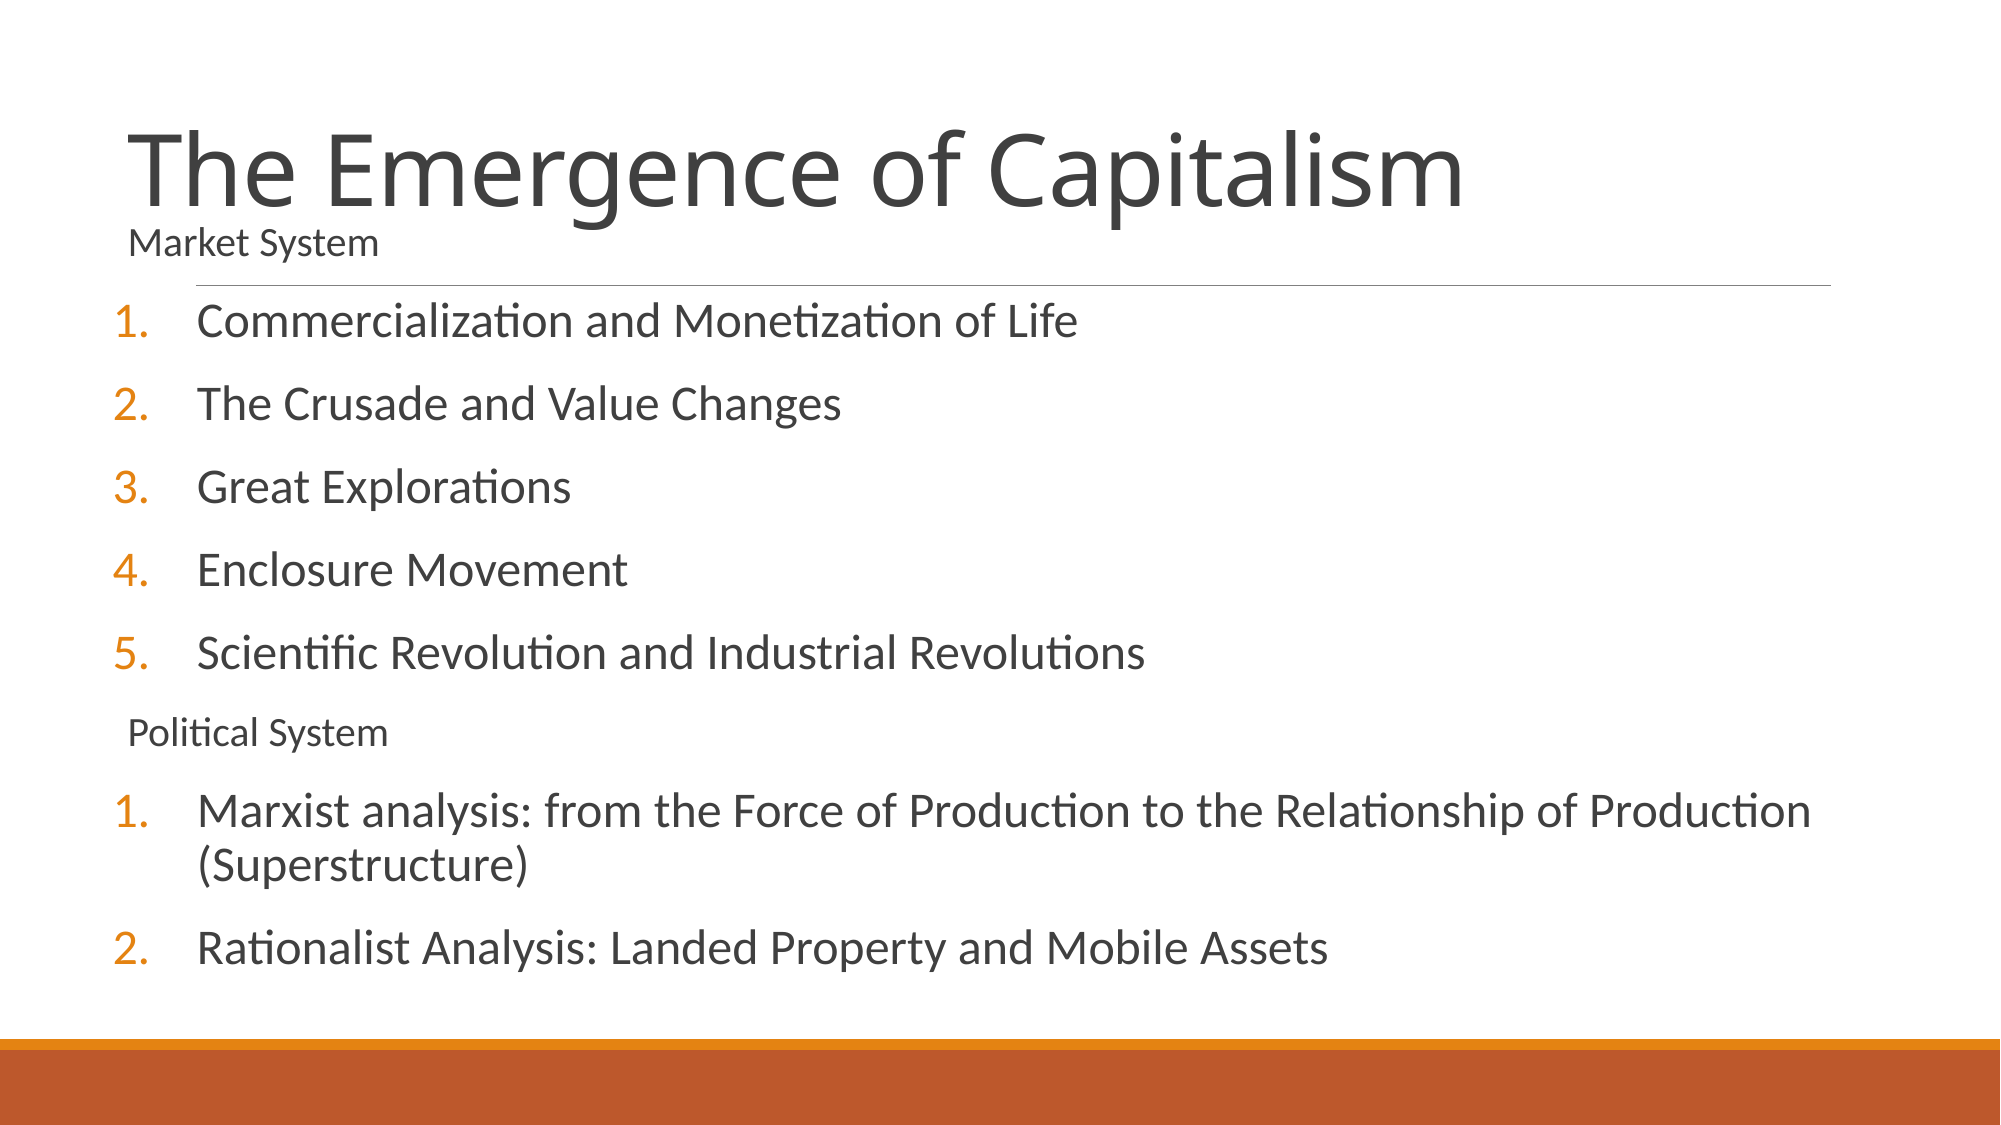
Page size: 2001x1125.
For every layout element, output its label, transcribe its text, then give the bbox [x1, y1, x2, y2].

title The Emergence of Capitalism [112, 112, 1818, 212]
list Market System Commercialization and Monetization of Life The Crusade and Value Changes Great Explorations Enclosure Movement Scientific Revolution and Industrial Revolutions Political System Marxist analysis: from the Force of Production to the Relationship of Production (Superstructure) Rationalist Analysis: Landed Property and Mobile Assets [112, 212, 1847, 1039]
